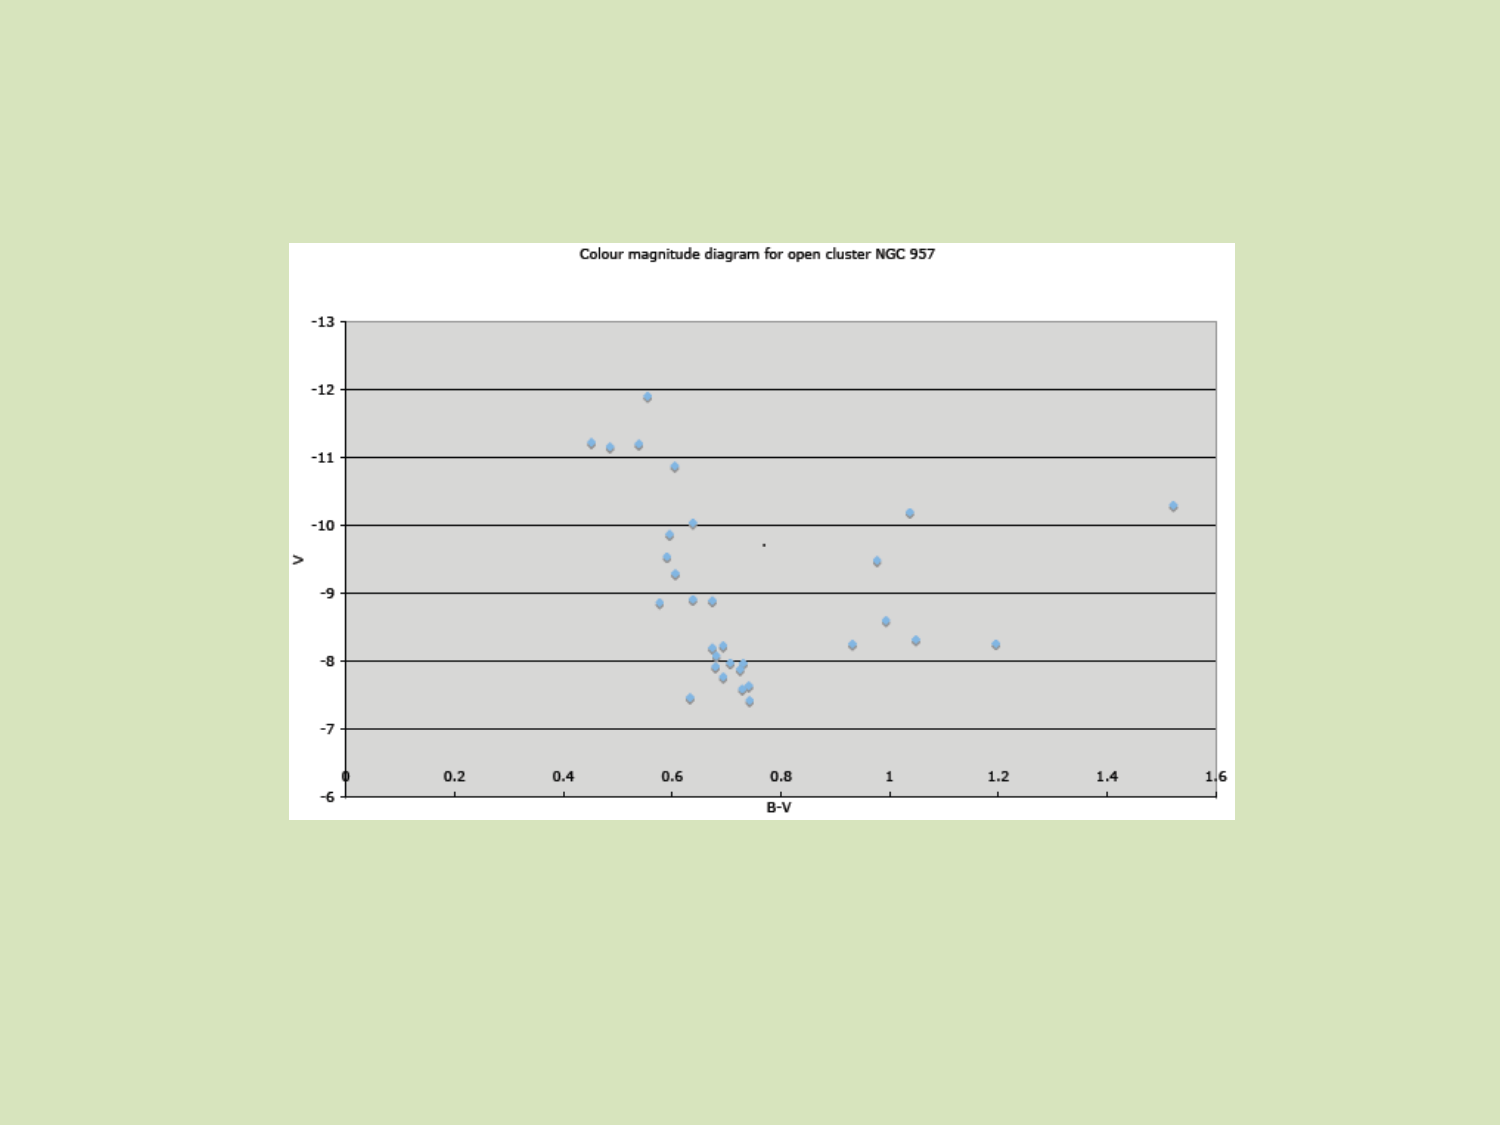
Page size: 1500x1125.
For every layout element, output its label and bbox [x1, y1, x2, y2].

picture [289, 243, 1235, 821]
